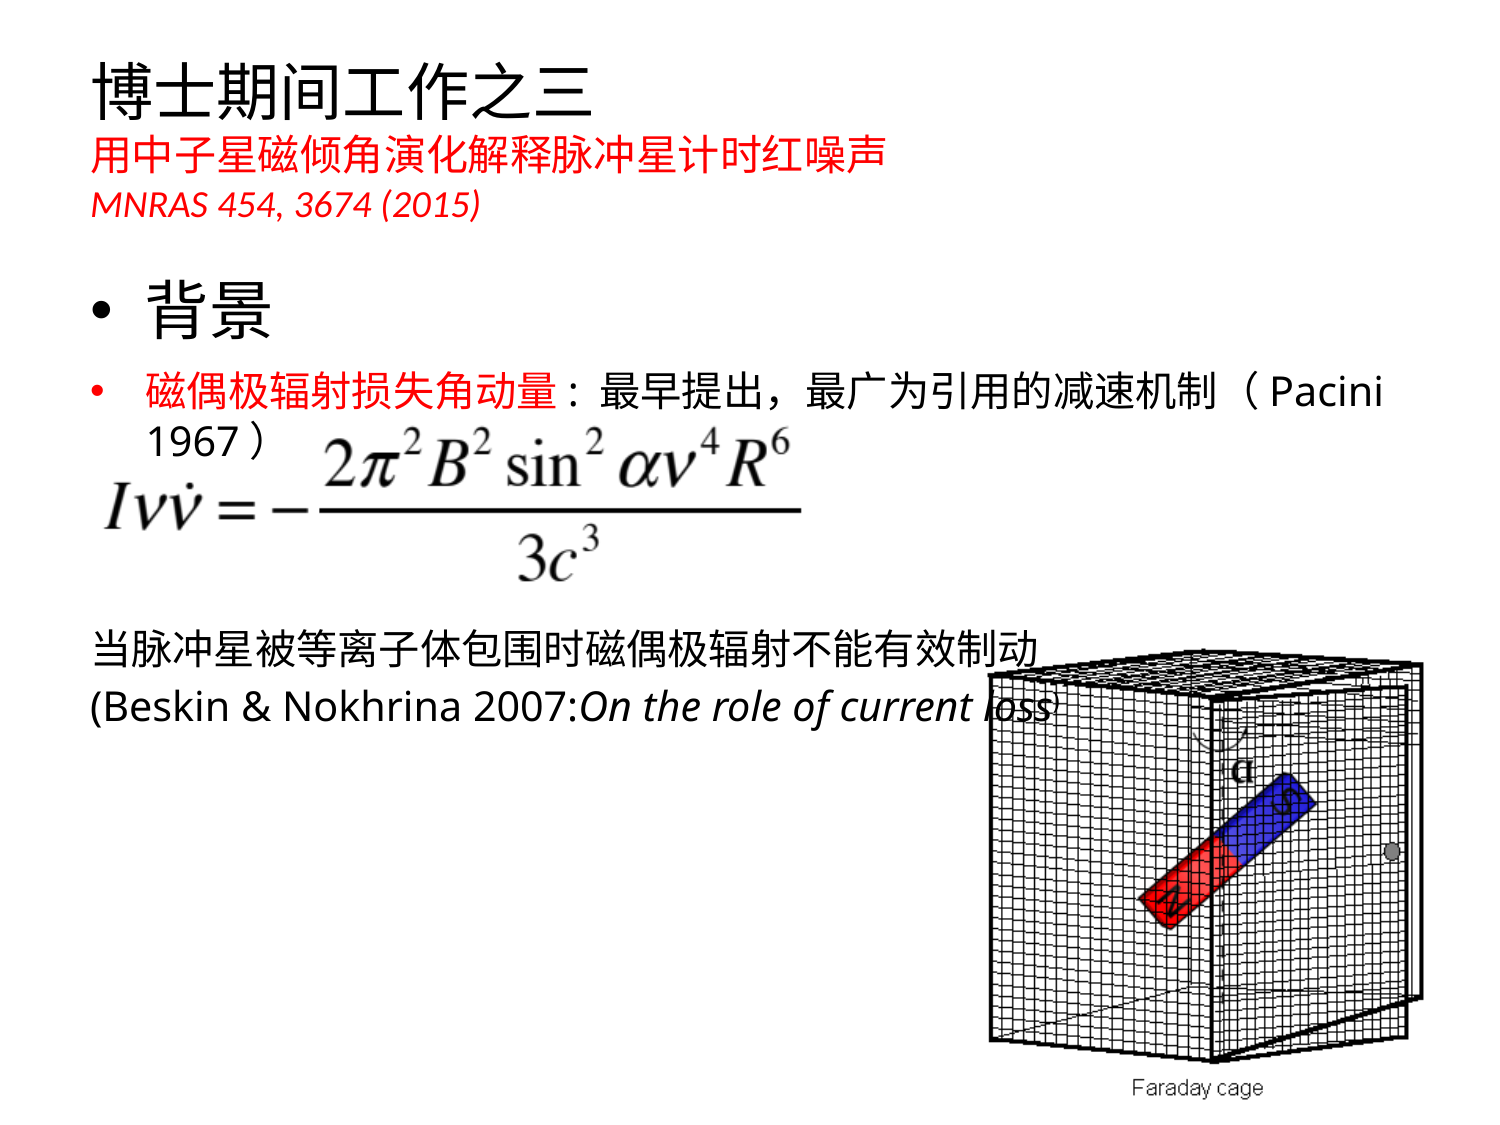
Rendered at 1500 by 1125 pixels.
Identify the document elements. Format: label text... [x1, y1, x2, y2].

text_box 背景 [74, 262, 1425, 356]
picture [985, 646, 1426, 1102]
list 磁偶极辐射损失角动量: 最早提出，最广为引用的减速机制（Pacini 1967） 当脉冲星被等离子体包围时磁偶极辐射不能有效制动 (Beskin & Nokhrina 2007:On the role of current loss) [75, 356, 1425, 739]
picture [91, 410, 812, 596]
title 博士期间工作之三 用中子星磁倾角演化解释脉冲星计时红噪声 MNRAS 454, 3674 (2015) [75, 45, 1425, 233]
